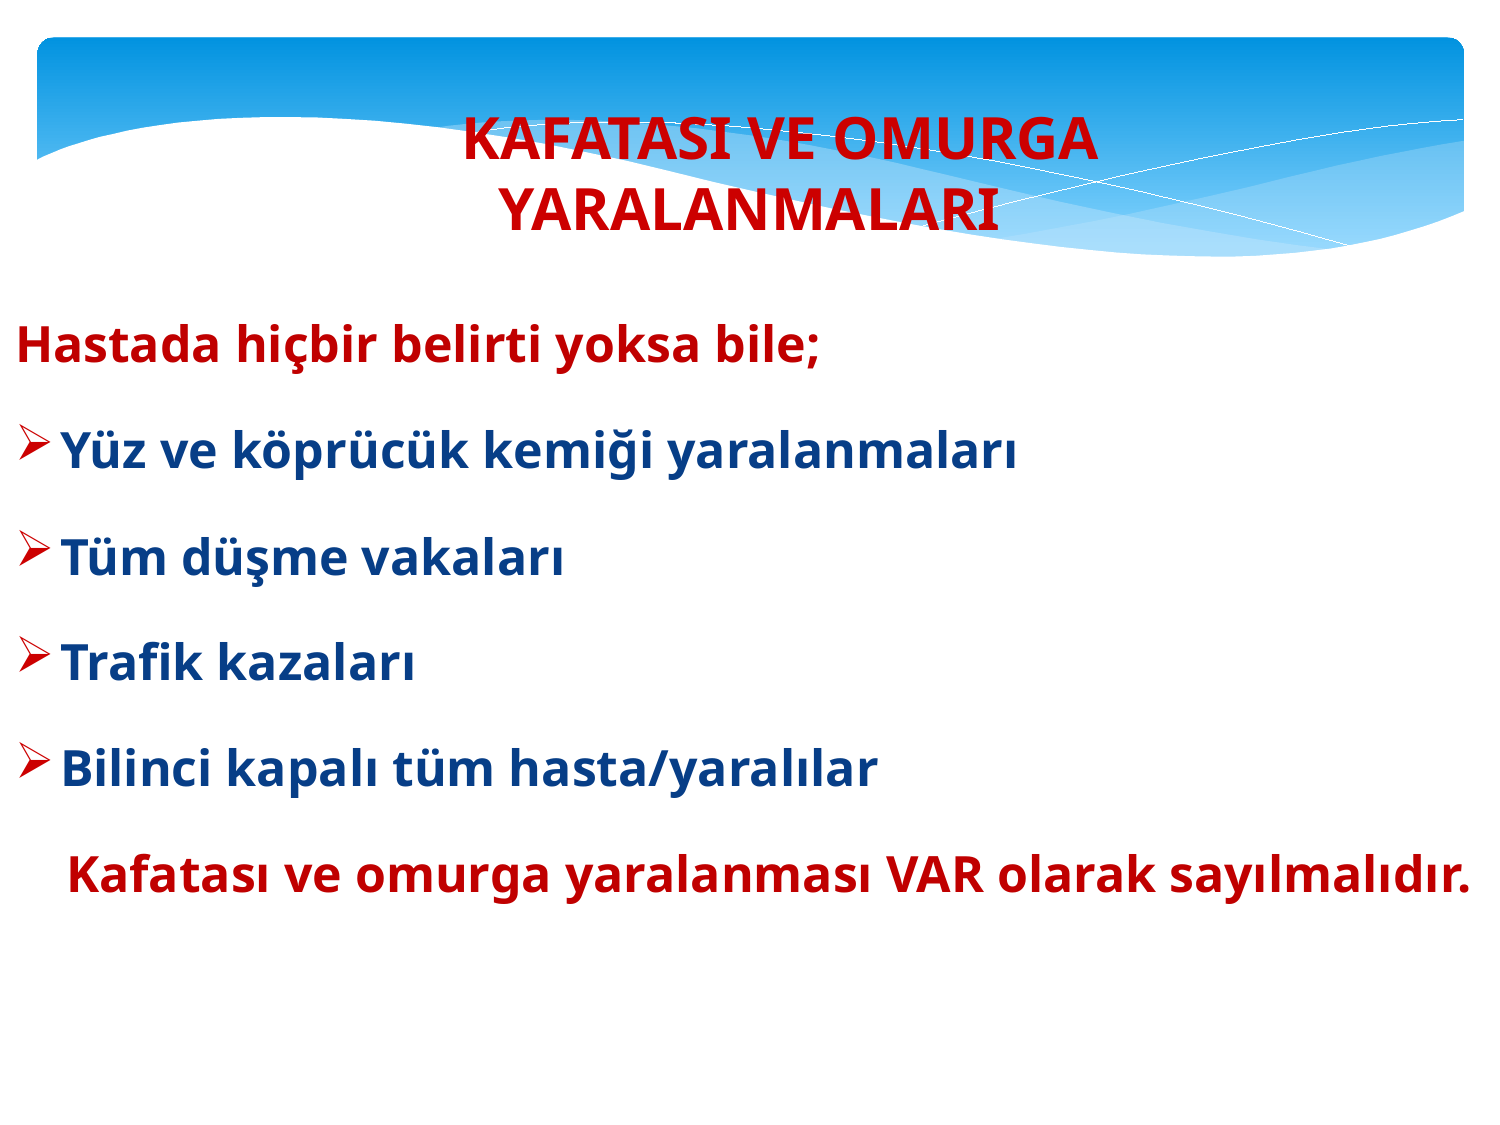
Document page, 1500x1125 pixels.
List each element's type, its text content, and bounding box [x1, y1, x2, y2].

list Hastada hiçbir belirti yoksa bile; Yüz ve köprücük kemiği yaralanmaları Tüm düşme vakaları Trafik kazaları Bilinci kapalı tüm hasta/yaralılar Kafatası ve omurga yaralanması VAR olarak sayılmalıdır. [0, 269, 1500, 1125]
title KAFATASI VE OMURGA YARALANMALARI [0, 78, 1500, 266]
